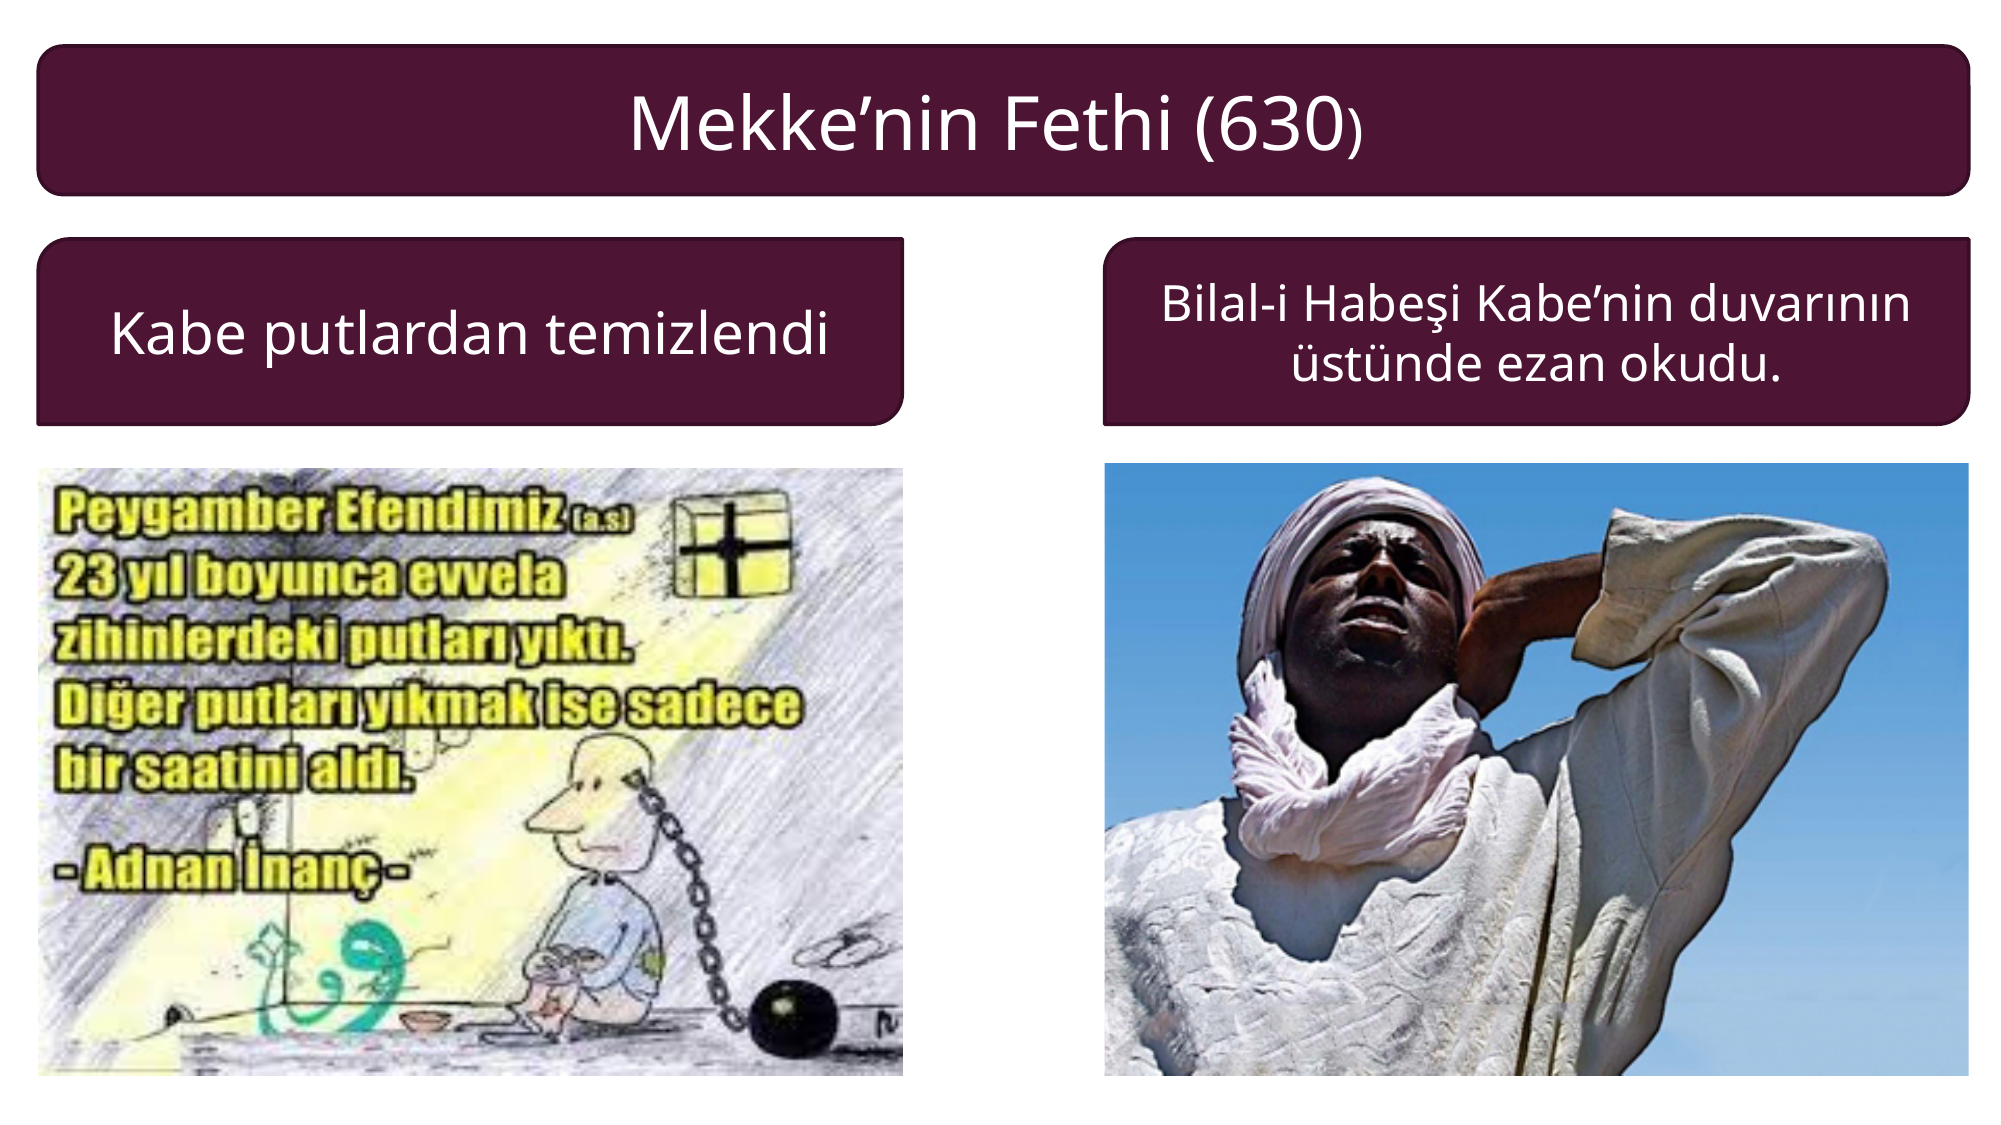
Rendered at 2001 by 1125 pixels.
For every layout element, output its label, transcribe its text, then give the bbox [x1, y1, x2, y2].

picture [1104, 462, 1970, 1077]
picture [37, 468, 903, 1077]
text_box Bilal-i Habeşi Kabe’nin duvarının üstünde ezan okudu. [1102, 237, 1971, 427]
text_box Mekke’nin Fethi (630) [36, 44, 1971, 197]
text_box Kabe putlardan temizlendi [36, 237, 905, 427]
